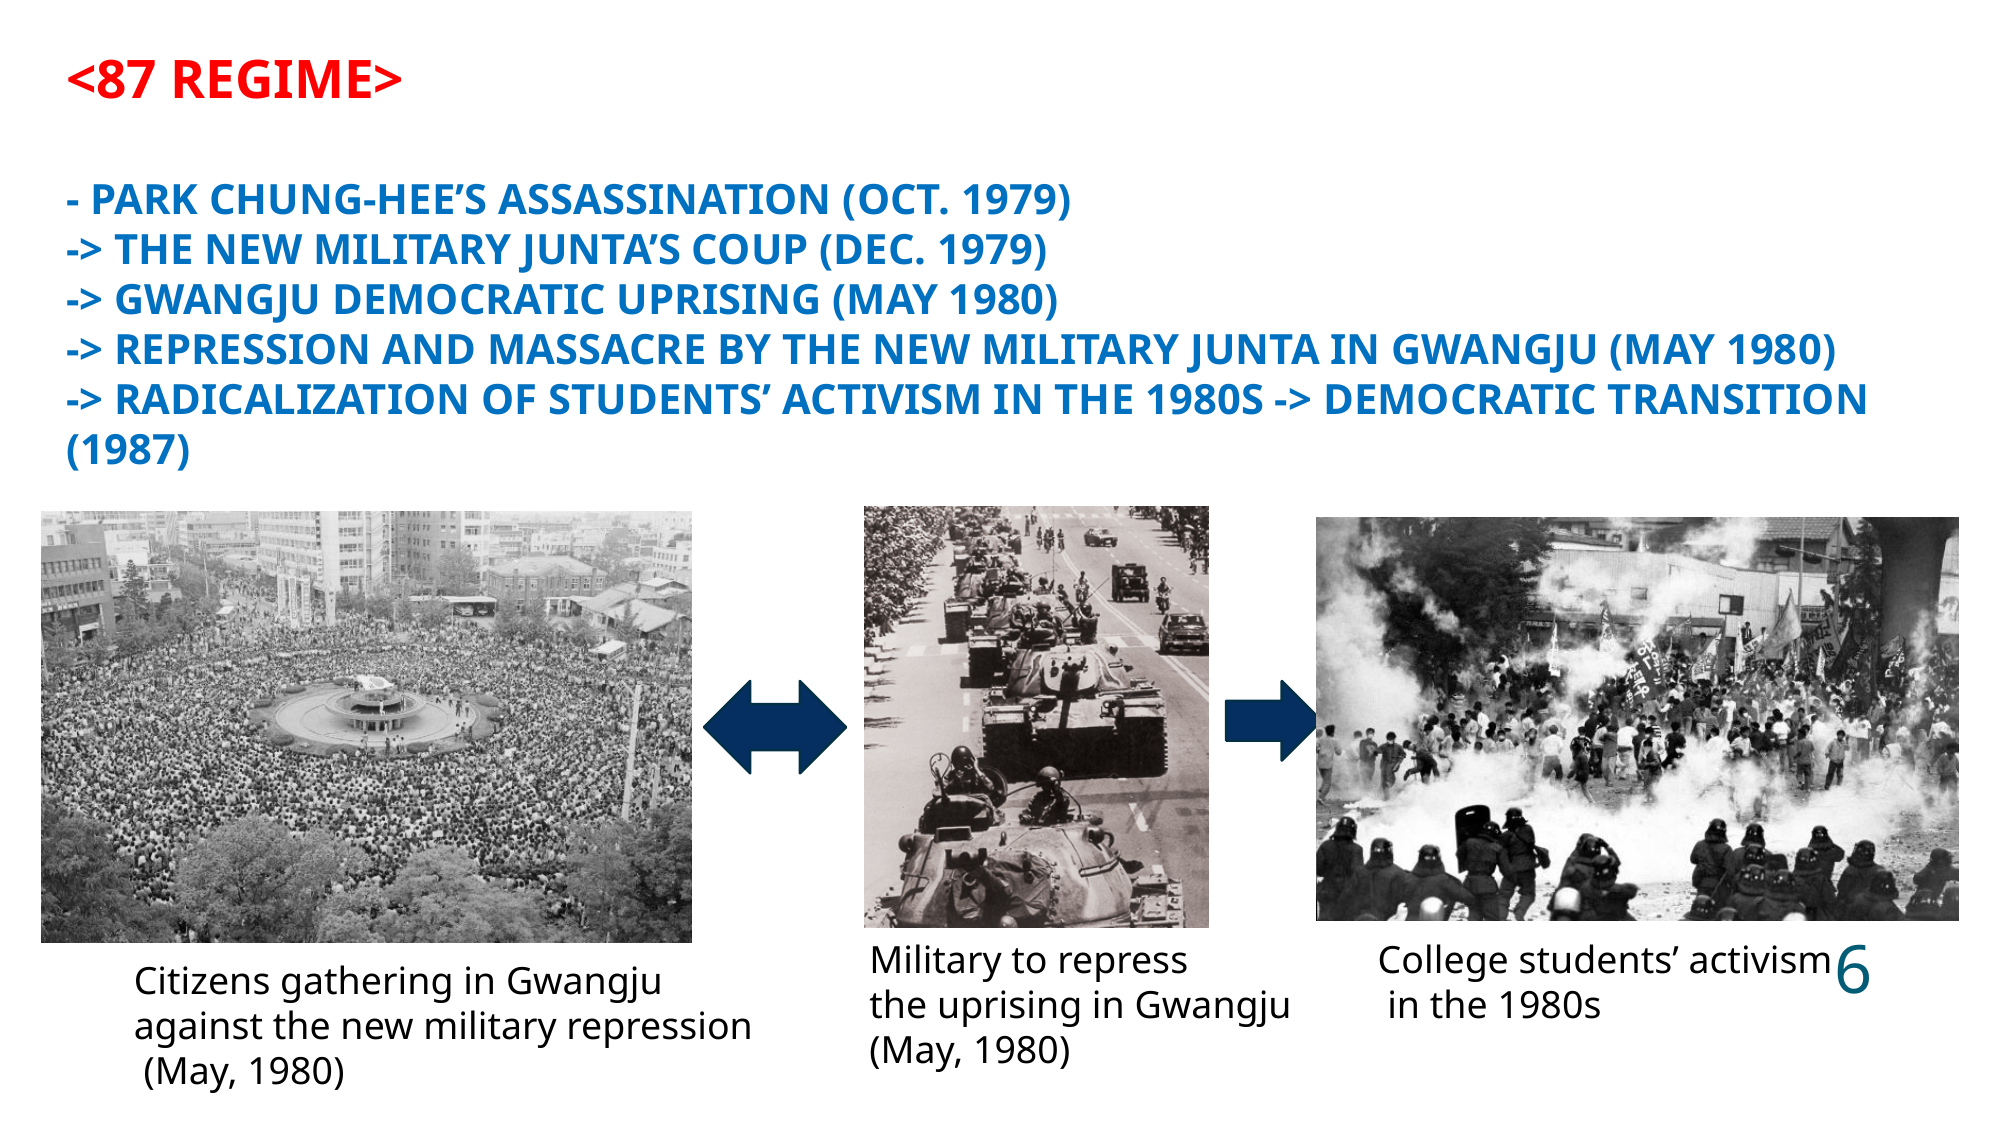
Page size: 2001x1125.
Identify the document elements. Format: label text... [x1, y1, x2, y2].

slide_number 6 [1700, 921, 1888, 1025]
picture [1316, 517, 1959, 921]
text_box Citizens gathering in Gwangju against the new military repression (May, 1980) [118, 949, 769, 1099]
text_box Military to repress the uprising in Gwangju (May, 1980) [854, 928, 1317, 1079]
text_box College students’ activism in the 1980s [1362, 928, 1848, 1034]
picture [41, 511, 693, 943]
picture [864, 505, 1209, 928]
text_box [1224, 679, 1316, 762]
title <87 regime> - park chung-hee’s assassination (Oct. 1979) -> the new military junta’s coup (Dec. 1979) -> Gwangju democratic uprising (May 1980) -> repression and massacre by the new military junta in Gwangju (May 1980) -> radicalization of students’ activism in the 1980s -> Democratic transition (1987) [51, 33, 1959, 485]
text_box [703, 679, 847, 775]
